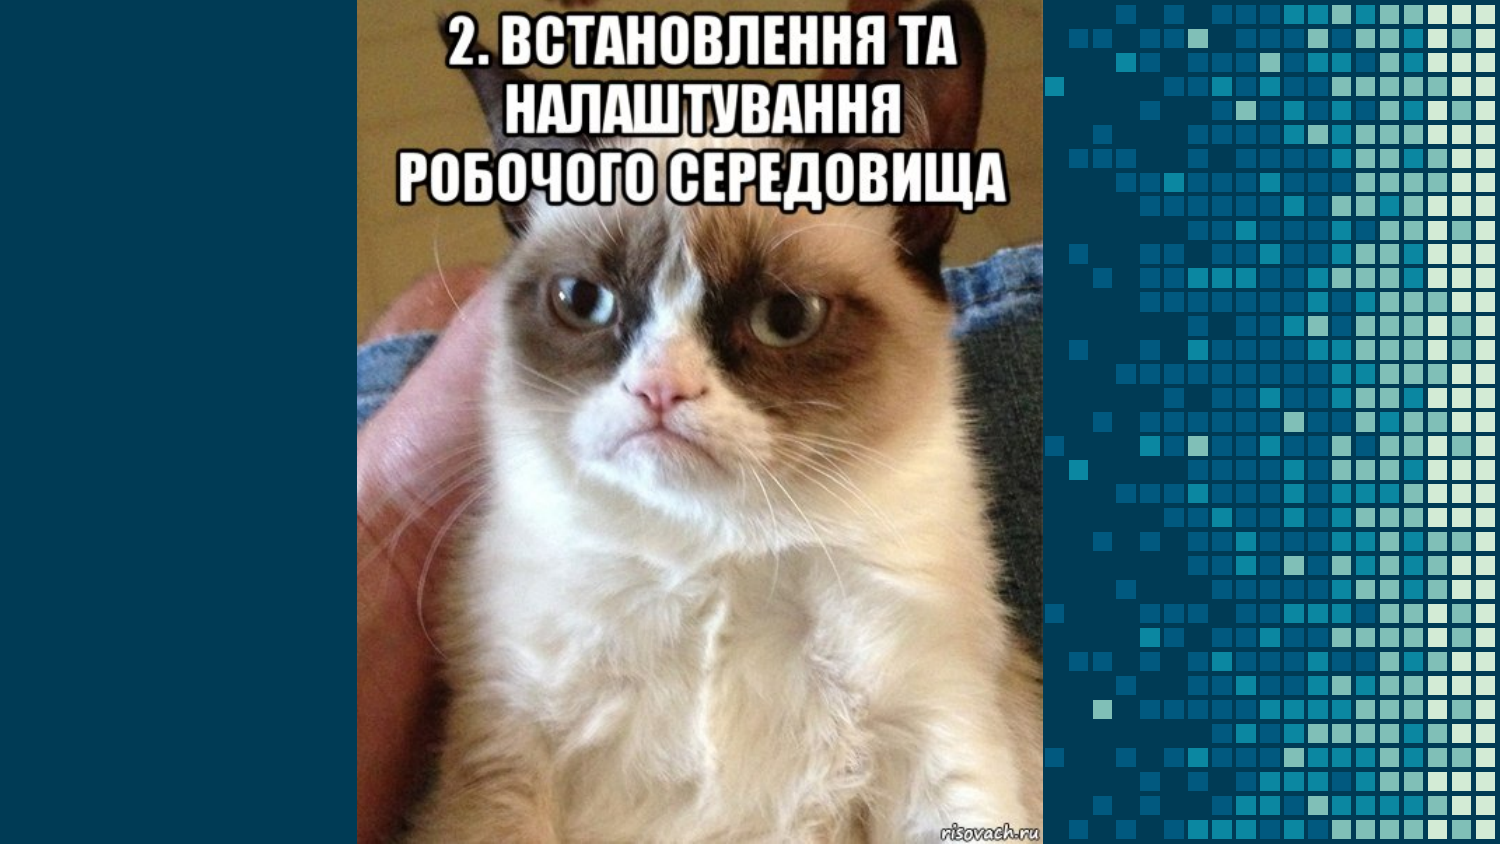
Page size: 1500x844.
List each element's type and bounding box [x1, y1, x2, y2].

picture [358, 0, 1042, 844]
